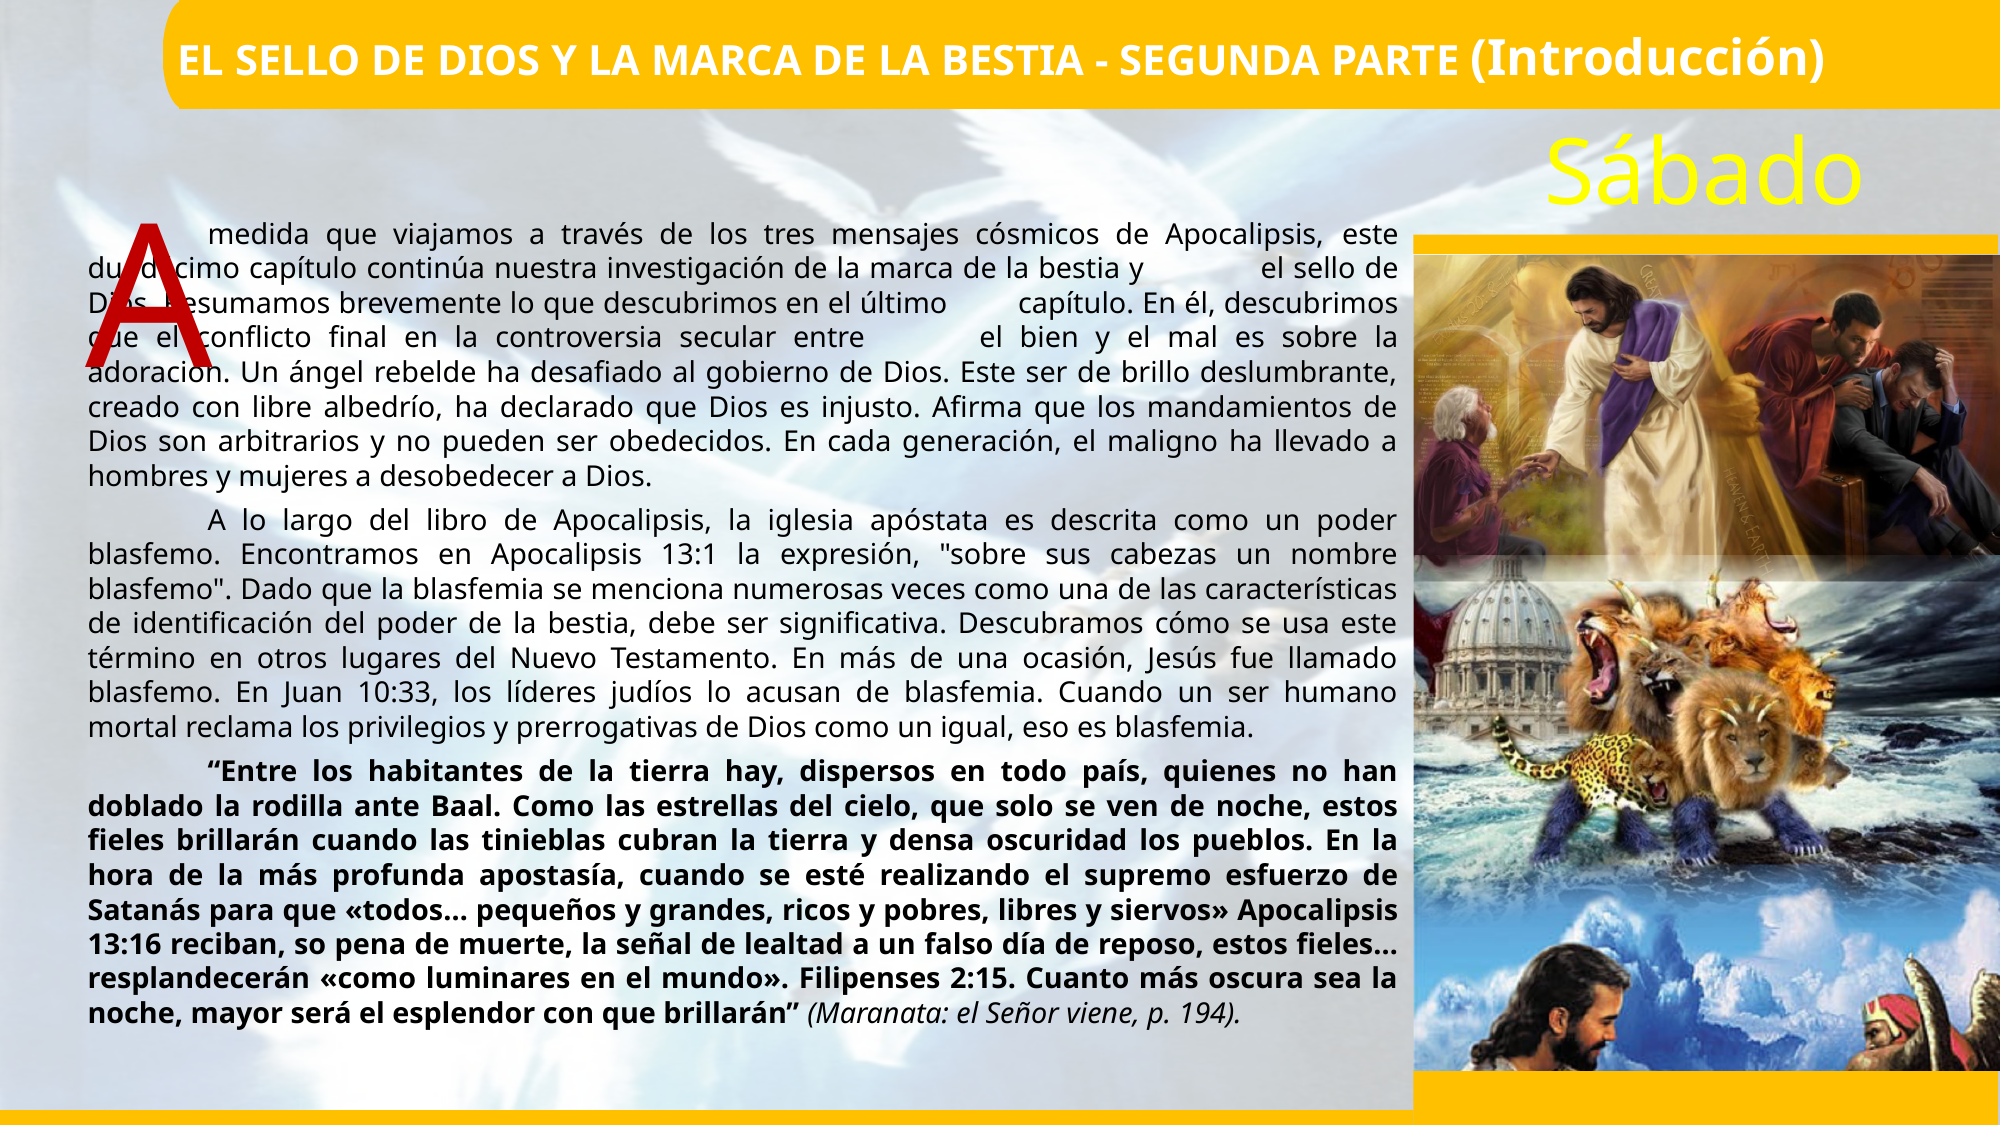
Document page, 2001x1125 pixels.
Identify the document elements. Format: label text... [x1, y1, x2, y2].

text_box A [31, 155, 268, 415]
text_box EL SELLO DE DIOS Y LA MARCA DE LA BESTIA - SEGUNDA PARTE (Introducción) [0, 17, 2000, 93]
text_box medida que viajamos a través de los tres mensajes cósmicos de Apocalipsis, este duodécimo capítulo continúa nuestra investigación de la marca de la bestia y el sello de Dios. Resumamos brevemente lo que descubrimos en el último capítulo. En él, descubrimos que el conflicto final en la controversia secular entre el bien y el mal es sobre la adoración. Un ángel rebelde ha desafiado al gobierno de Dios. Este ser de brillo deslumbrante, creado con libre albedrío, ha declarado que Dios es injusto. Afirma que los mandamientos de Dios son arbitrarios y no pueden ser obedecidos. En cada generación, el maligno ha llevado a hombres y mujeres a desobedecer a Dios. A lo largo del libro de Apocalipsis, la iglesia apóstata es descrita como un poder blasfemo. Encontramos en Apocalipsis 13:1 la expresión, "sobre sus cabezas un nombre blasfemo". Dado que la blasfemia se menciona numerosas veces como una de las características de identificación del poder de la bestia, debe ser significativa. Descubramos cómo se usa este término en otros lugares del Nuevo Testamento. En más de una ocasión, Jesús fue llamado blasfemo. En Juan 10:33, los líderes judíos lo acusan de blasfemia. Cuando un ser humano mortal reclama los privilegios y prerrogativas de Dios como un igual, eso es blasfemia. “Entre los habitantes de la tierra hay, dispersos en todo país, quienes no han doblado la rodilla ante Baal. Como las estrellas del cielo, que solo se ven de noche, estos fieles brillarán cuando las tinieblas cubran la tierra y densa oscuridad los pueblos. En la hora de la más profunda apostasía, cuando se esté realizando el supremo esfuerzo de Satanás para que «todos… pequeños y grandes, ricos y pobres, libres y siervos» Apocalipsis 13:16 reciban, so pena de muerte, la señal de lealtad a un falso día de reposo, estos fieles… resplandecerán «como luminares en el mundo». Filipenses 2:15. Cuanto más oscura sea la noche, mayor será el esplendor con que brillarán” (Maranata: el Señor viene, p. 194). [72, 208, 1414, 1108]
picture [1413, 255, 2000, 1071]
